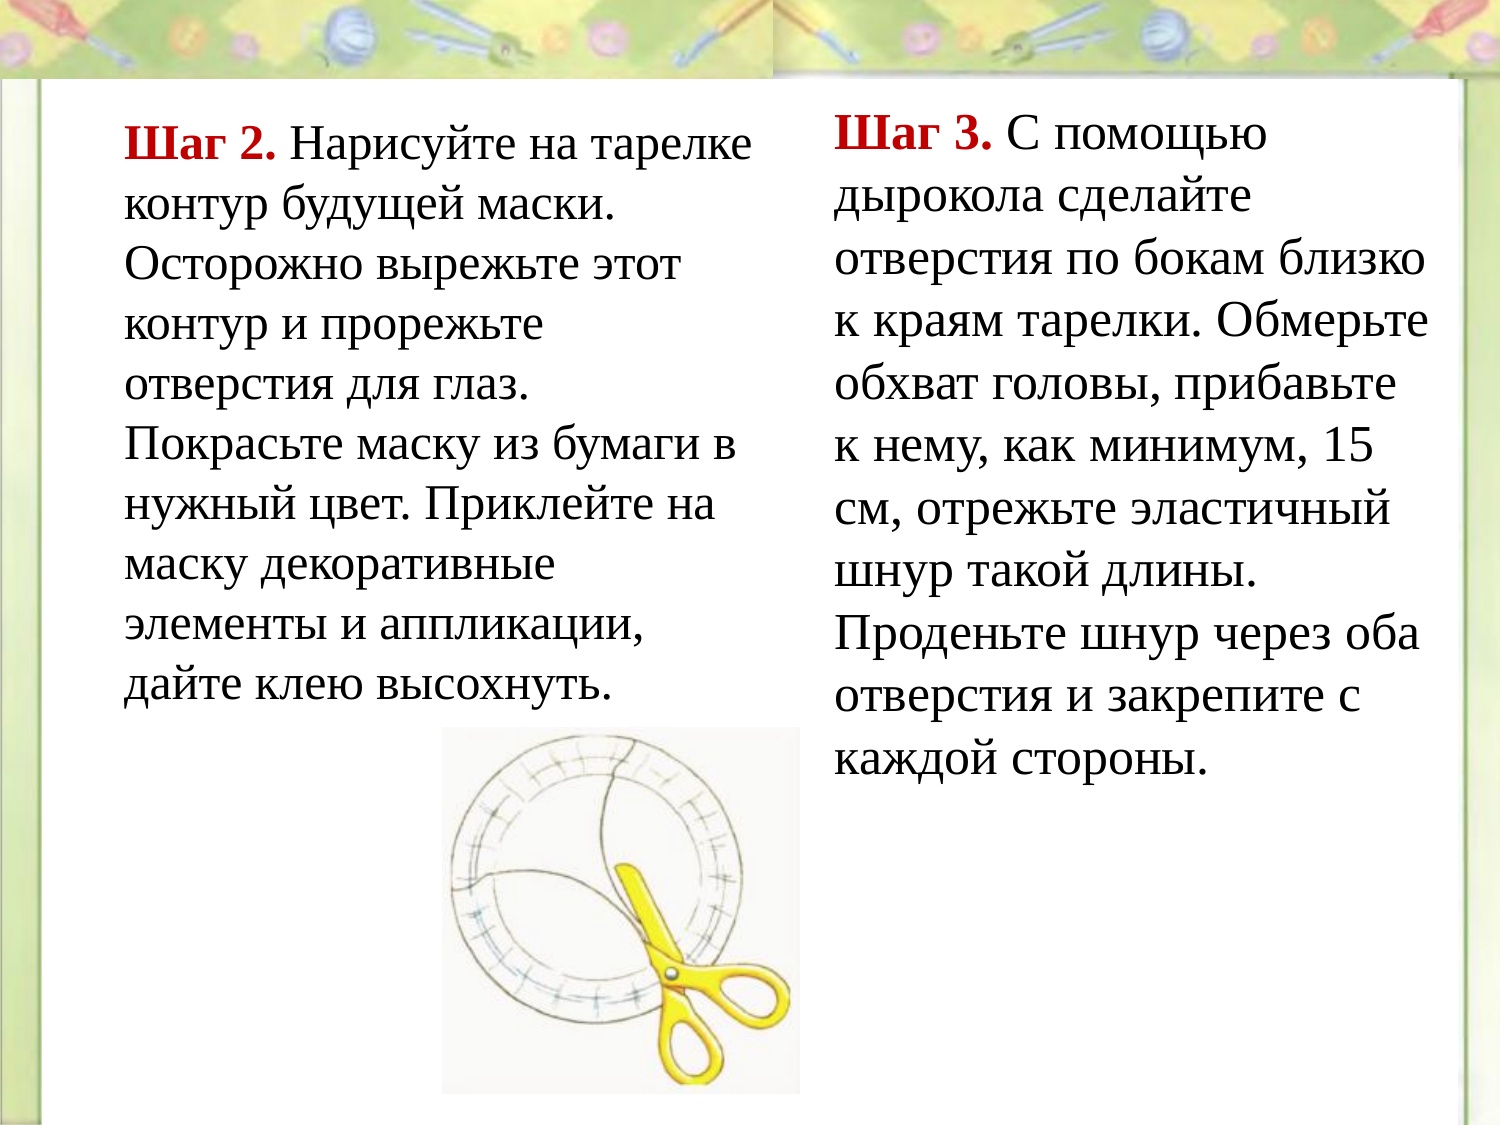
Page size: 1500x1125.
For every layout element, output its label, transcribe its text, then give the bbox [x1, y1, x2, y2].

text_box Шаг 3. С помощью дырокола сделайте отверстия по бокам близко к краям тарелки. Обмерьте обхват головы, прибавьте к нему, как минимум, 15 см, отрежьте эластичный шнур такой длины. Проденьте шнур через оба отверстия и закрепите с каждой стороны. [761, 89, 1447, 833]
text_box Шаг 2. Нарисуйте на тарелке контур будущей маски. Осторожно вырежьте этот контур и прорежьте отверстия для глаз. Покрасьте маску из бумаги в нужный цвет. Приклейте на маску декоративные элементы и аппликации, дайте клею высохнуть. [53, 101, 761, 752]
picture [442, 727, 800, 1094]
picture [0, 0, 1500, 1125]
